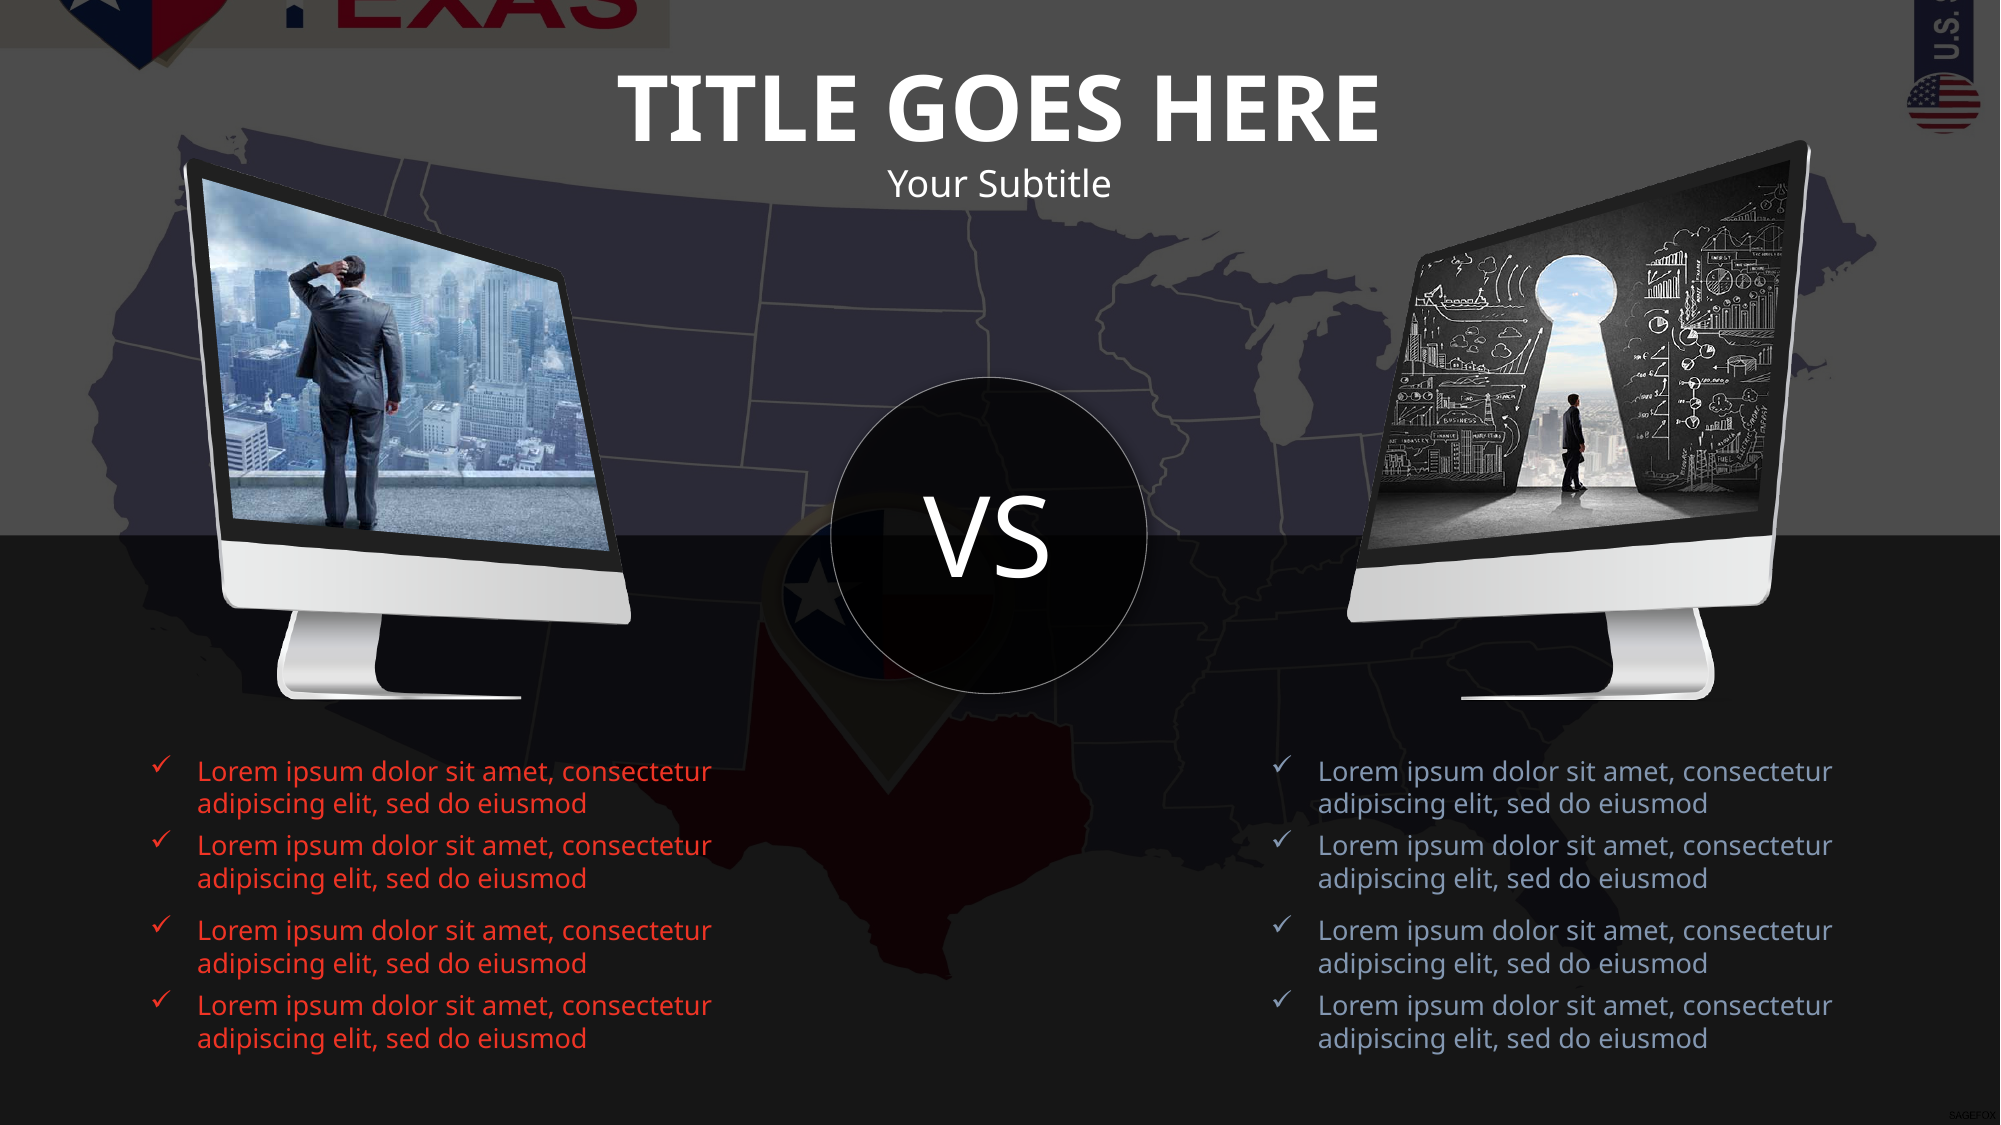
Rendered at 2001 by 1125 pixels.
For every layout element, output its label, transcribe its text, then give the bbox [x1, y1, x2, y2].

text_box TITLE GOES HERE Your Subtitle [548, 42, 1452, 212]
text_box [0, 534, 2000, 1125]
text_box [849, 612, 1129, 695]
text_box Lorem ipsum dolor sit amet, consectetur adipiscing elit, sed do eiusmod Lorem ipsum dolor sit amet, consectetur adipiscing elit, sed do eiusmod Lorem ipsum dolor sit amet, consectetur adipiscing elit, sed do eiusmod Lorem ipsum dolor sit amet, consectetur adipiscing elit, sed do eiusmod [1256, 746, 1850, 1071]
text_box [829, 484, 838, 586]
text_box VS [838, 457, 1138, 612]
text_box Lorem ipsum dolor sit amet, consectetur adipiscing elit, sed do eiusmod Lorem ipsum dolor sit amet, consectetur adipiscing elit, sed do eiusmod Lorem ipsum dolor sit amet, consectetur adipiscing elit, sed do eiusmod Lorem ipsum dolor sit amet, consectetur adipiscing elit, sed do eiusmod [135, 746, 729, 1071]
picture [0, 0, 2001, 1125]
text_box [1138, 479, 1149, 592]
text_box [850, 376, 1128, 457]
